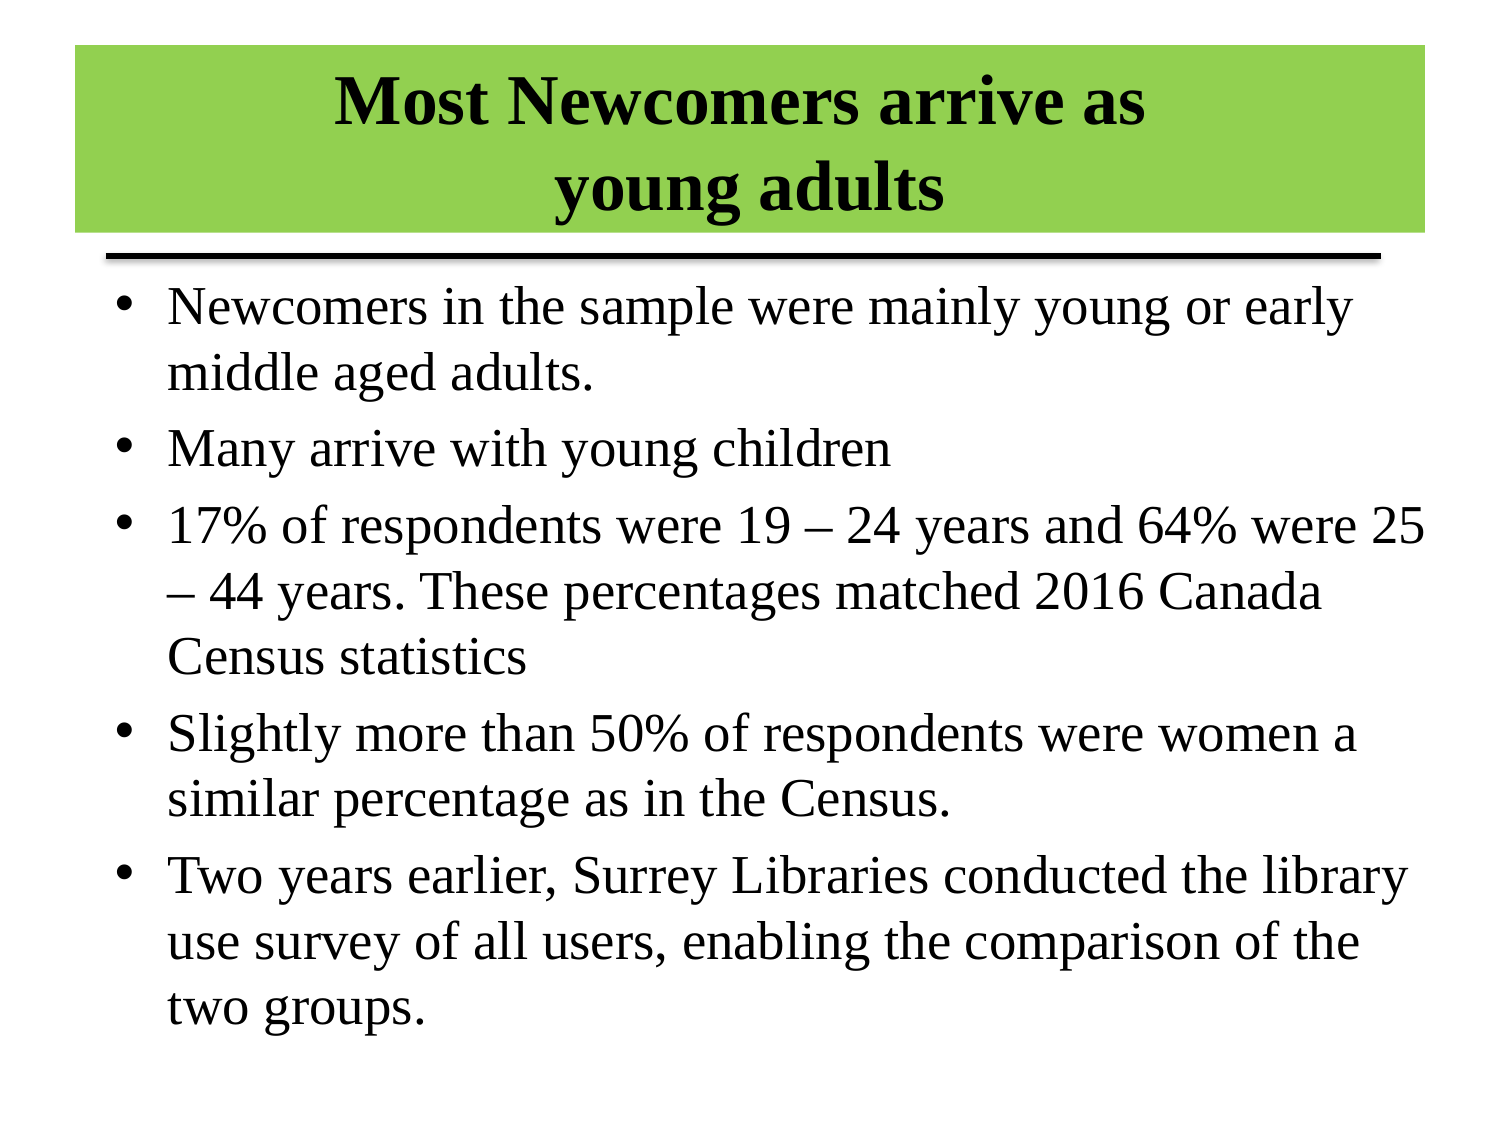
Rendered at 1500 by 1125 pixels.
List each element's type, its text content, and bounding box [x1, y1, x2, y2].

title Most Newcomers arrive as young adults [75, 45, 1425, 233]
list Newcomers in the sample were mainly young or early middle aged adults. Many arrive with young children 17% of respondents were 19 – 24 years and 64% were 25 – 44 years. These percentages matched 2016 Canada Census statistics Slightly more than 50% of respondents were women a similar percentage as in the Census. Two years earlier, Surrey Libraries conducted the library use survey of all users, enabling the comparison of the two groups. [99, 262, 1450, 1050]
